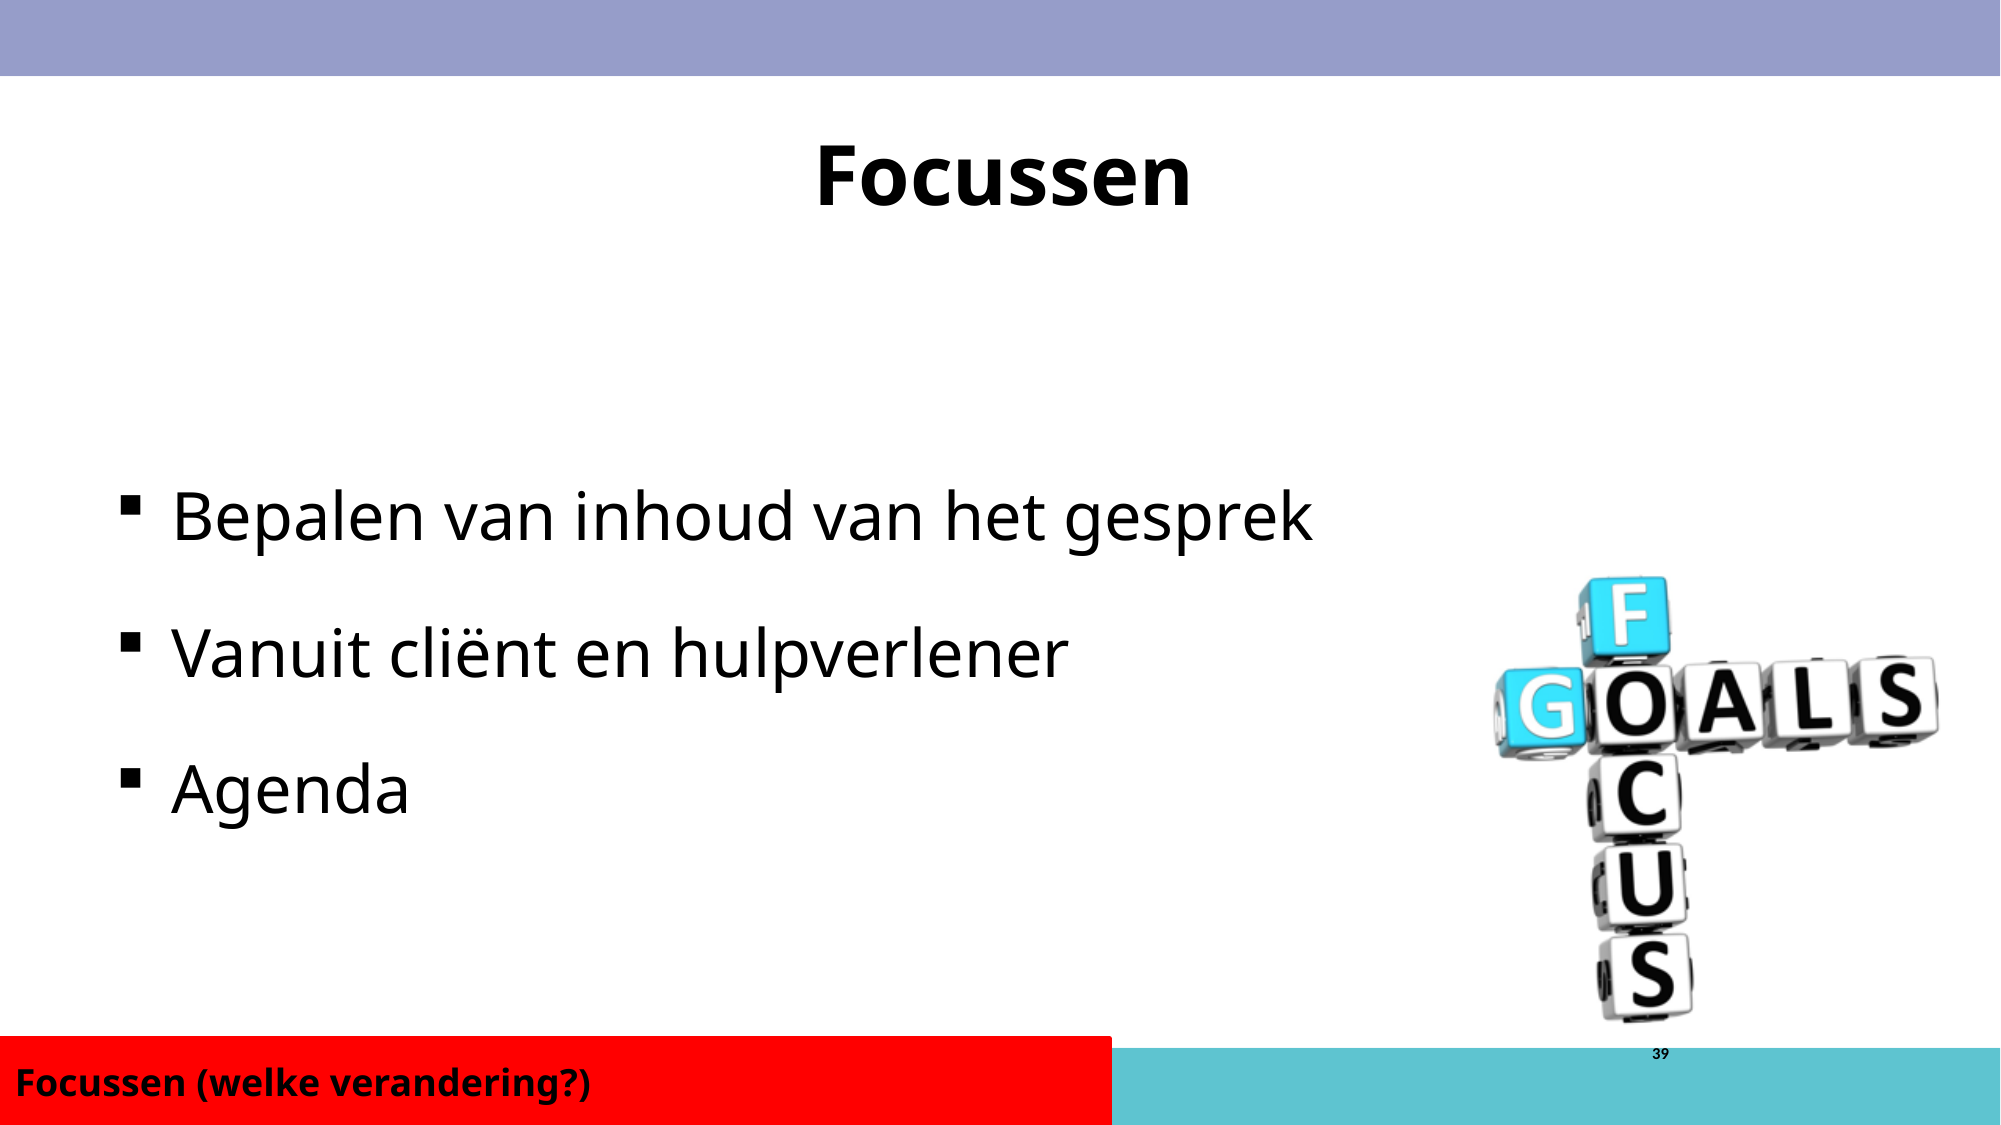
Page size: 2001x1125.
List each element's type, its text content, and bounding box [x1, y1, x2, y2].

text_box Focussen [328, 78, 1679, 266]
text_box 39 [1624, 1043, 1697, 1071]
text_box Focussen (welke verandering?) [0, 1036, 1112, 1125]
picture [0, 0, 2001, 1125]
text_box Bepalen van inhoud van het gesprek Vanuit cliënt en hulpverlener Agenda [109, 427, 1487, 1125]
